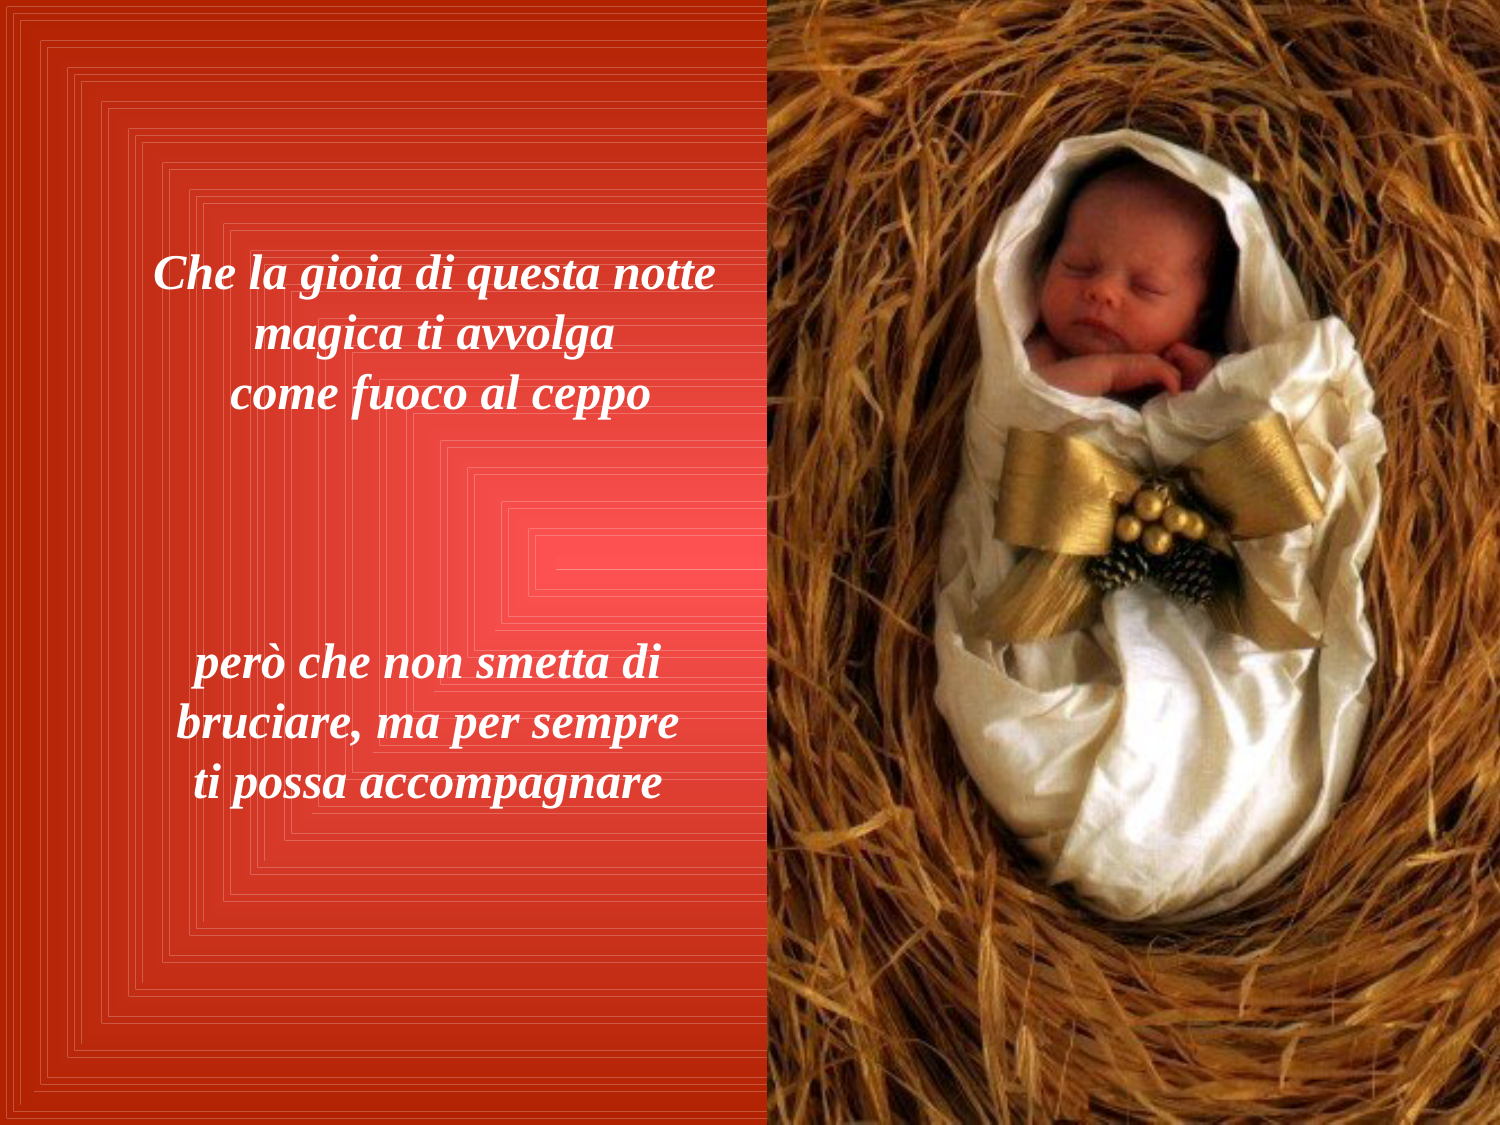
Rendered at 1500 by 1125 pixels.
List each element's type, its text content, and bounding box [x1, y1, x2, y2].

picture [767, 0, 1500, 1125]
text_box però che non smetta di bruciare, ma per sempre ti possa accompagnare [161, 621, 695, 817]
text_box Che la gioia di questa notte magica ti avvolga come fuoco al ceppo [138, 231, 744, 427]
